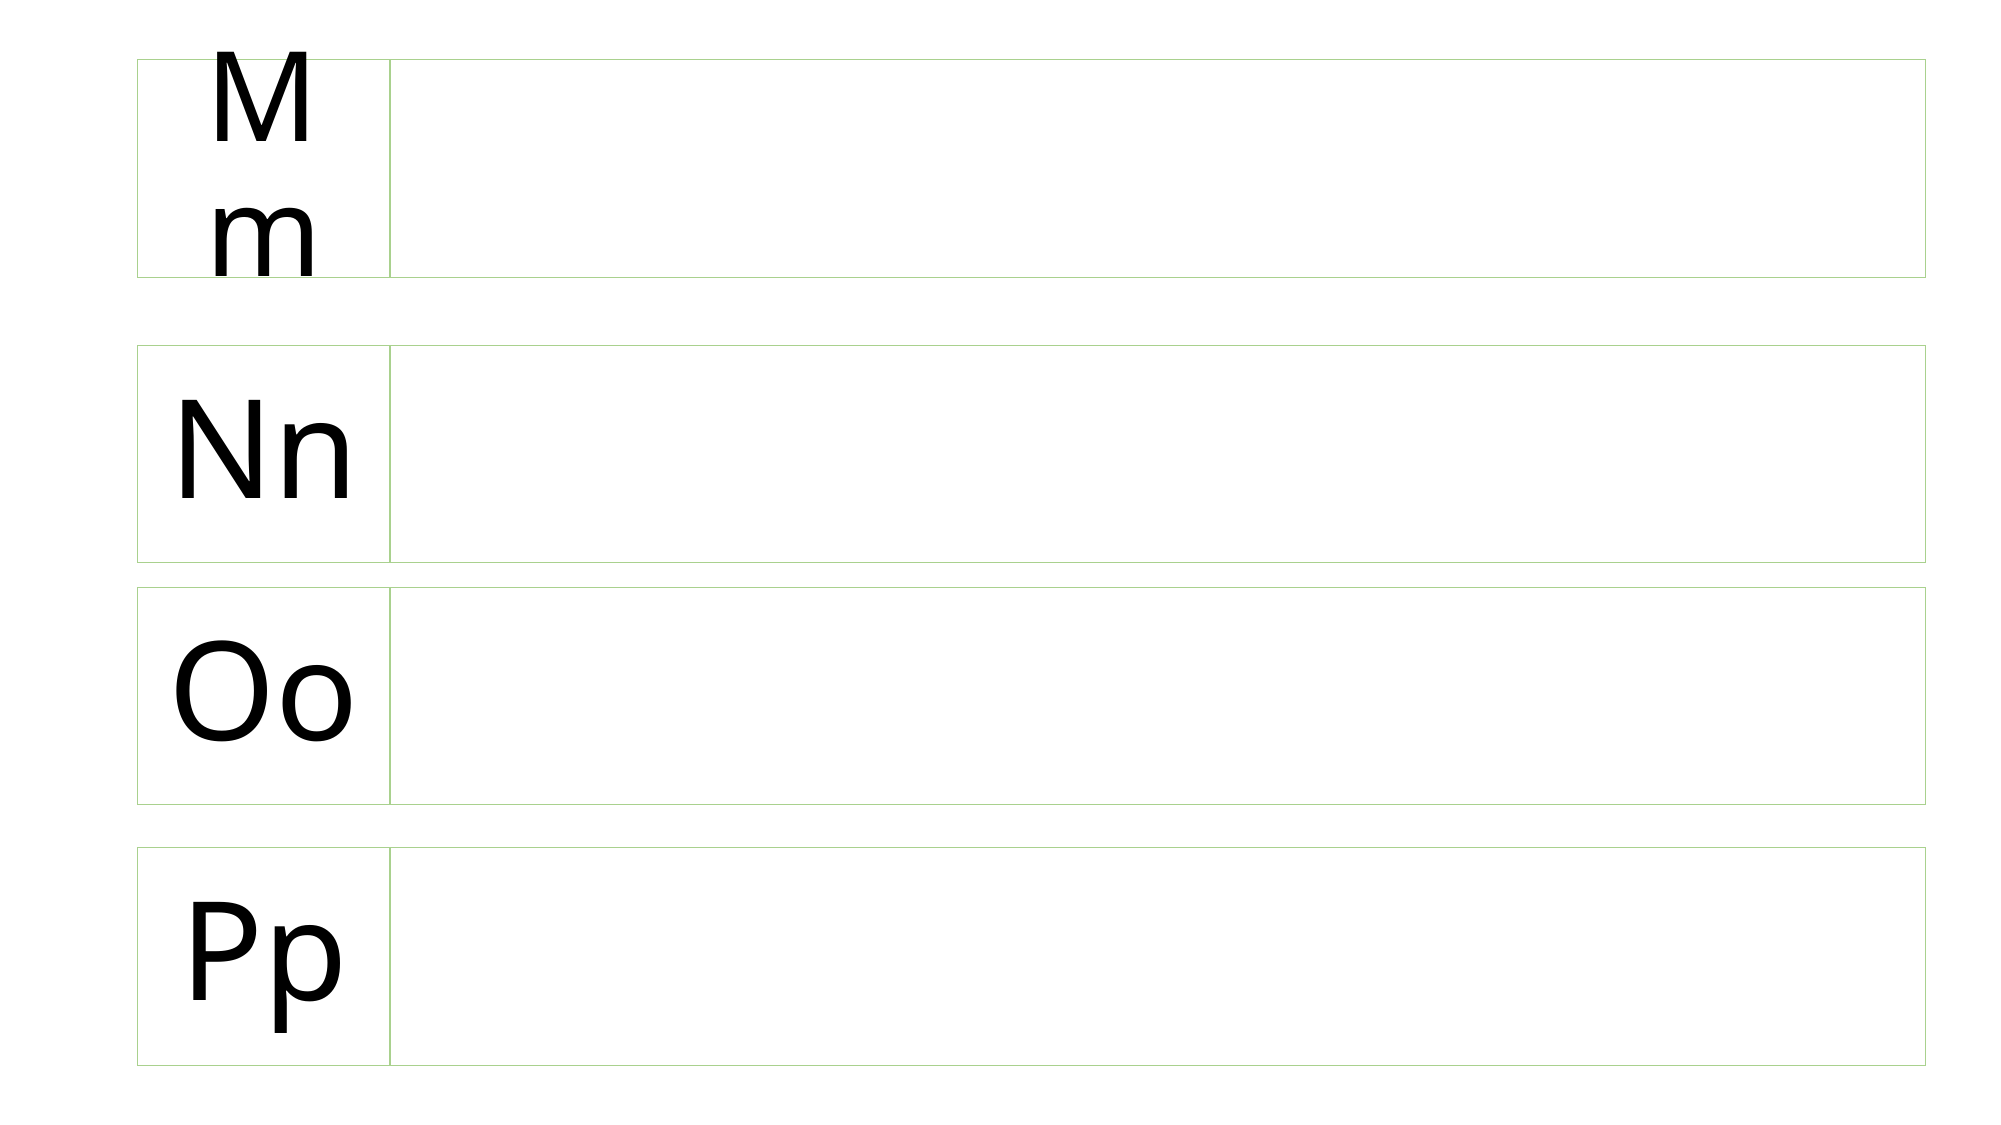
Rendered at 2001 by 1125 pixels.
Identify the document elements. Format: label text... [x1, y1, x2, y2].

text_box [389, 847, 1926, 1066]
text_box [389, 345, 1926, 563]
list [389, 59, 1926, 278]
text_box Nn [137, 345, 389, 563]
text_box [389, 587, 1926, 805]
text_box Pp [137, 847, 389, 1066]
title Mm [137, 59, 389, 278]
text_box Oo [137, 587, 389, 805]
